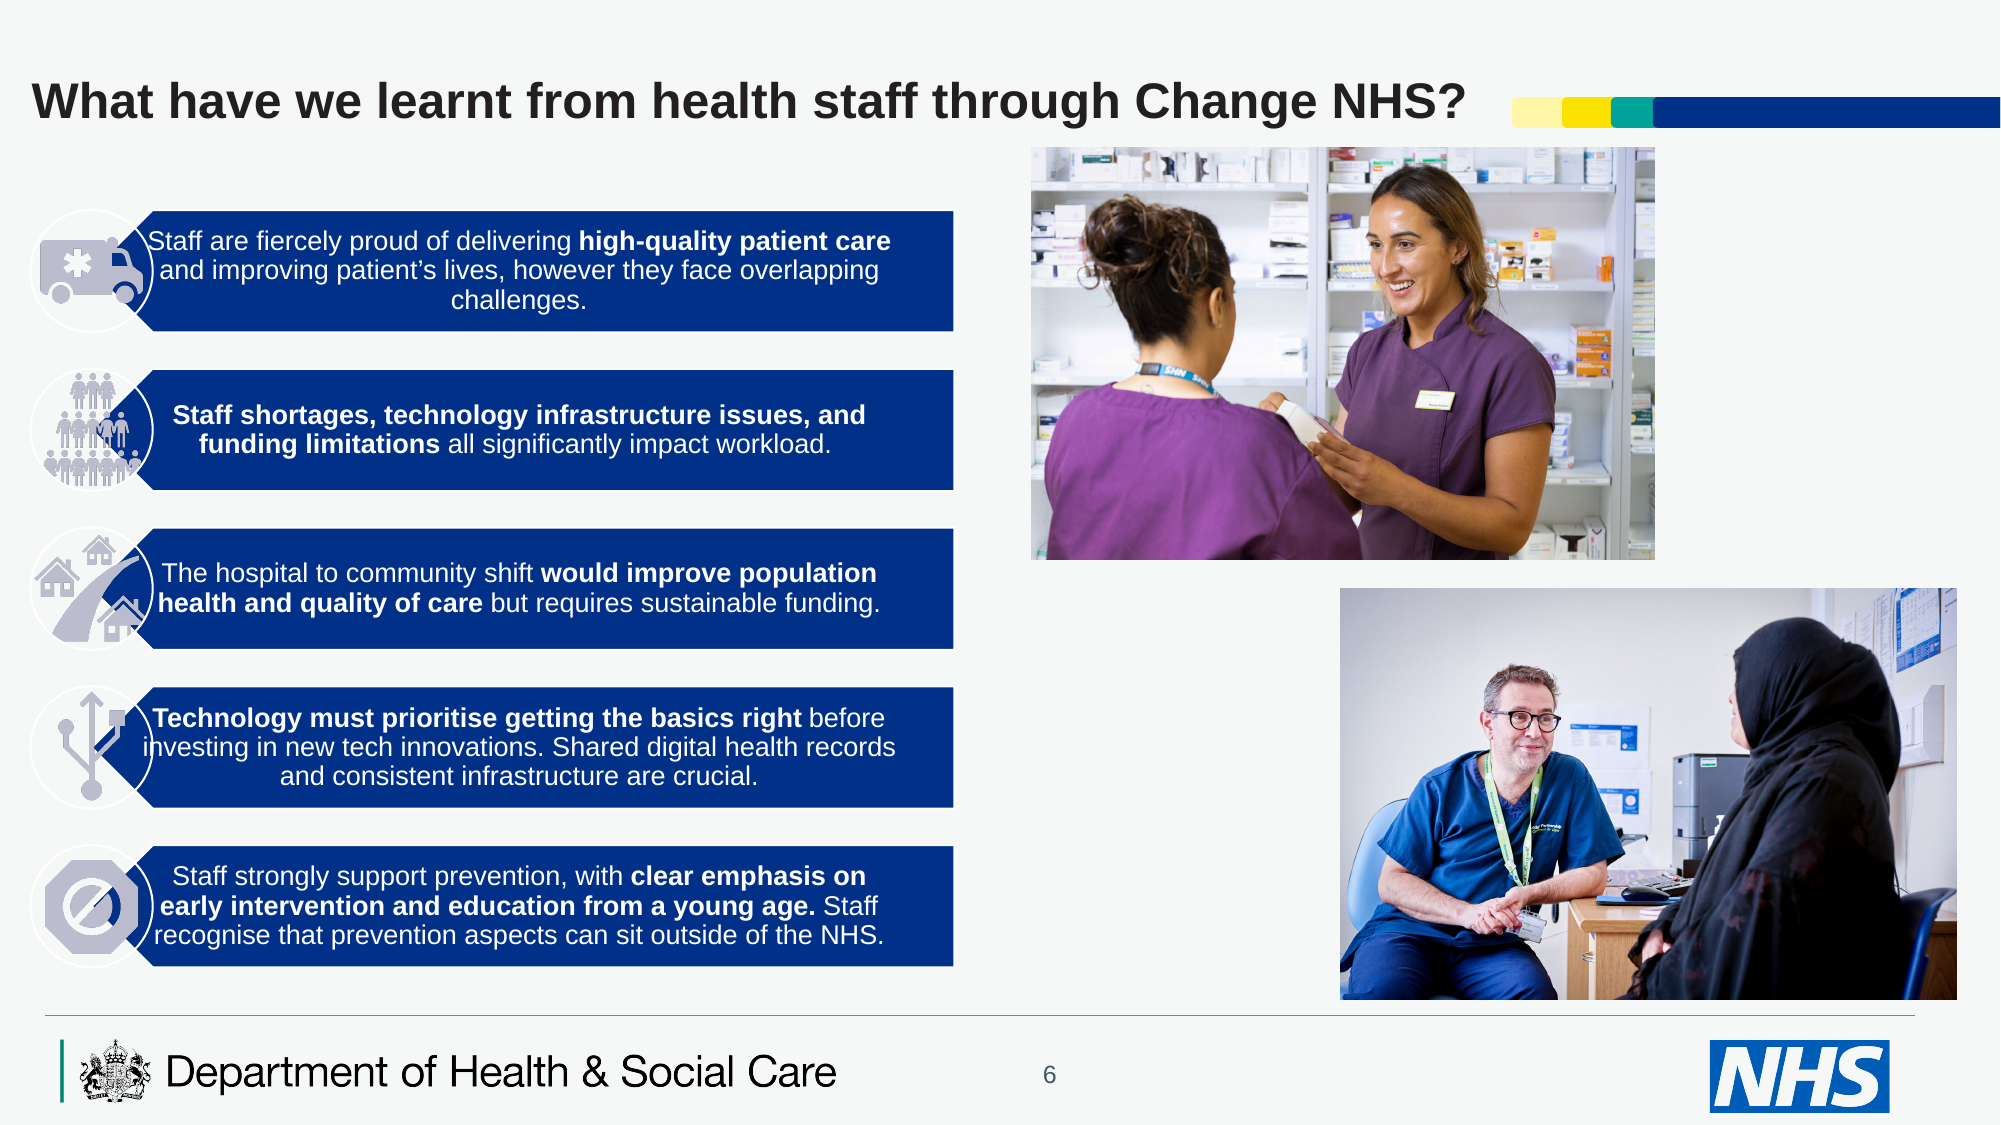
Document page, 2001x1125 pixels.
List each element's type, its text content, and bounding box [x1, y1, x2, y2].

picture [0, 968, 907, 1125]
text_box What have we learnt from health staff through Change NHS? [31, 25, 1832, 181]
picture [1340, 588, 1957, 1000]
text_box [0, 209, 1142, 968]
picture [1709, 1040, 1890, 1114]
picture [1031, 147, 1655, 560]
